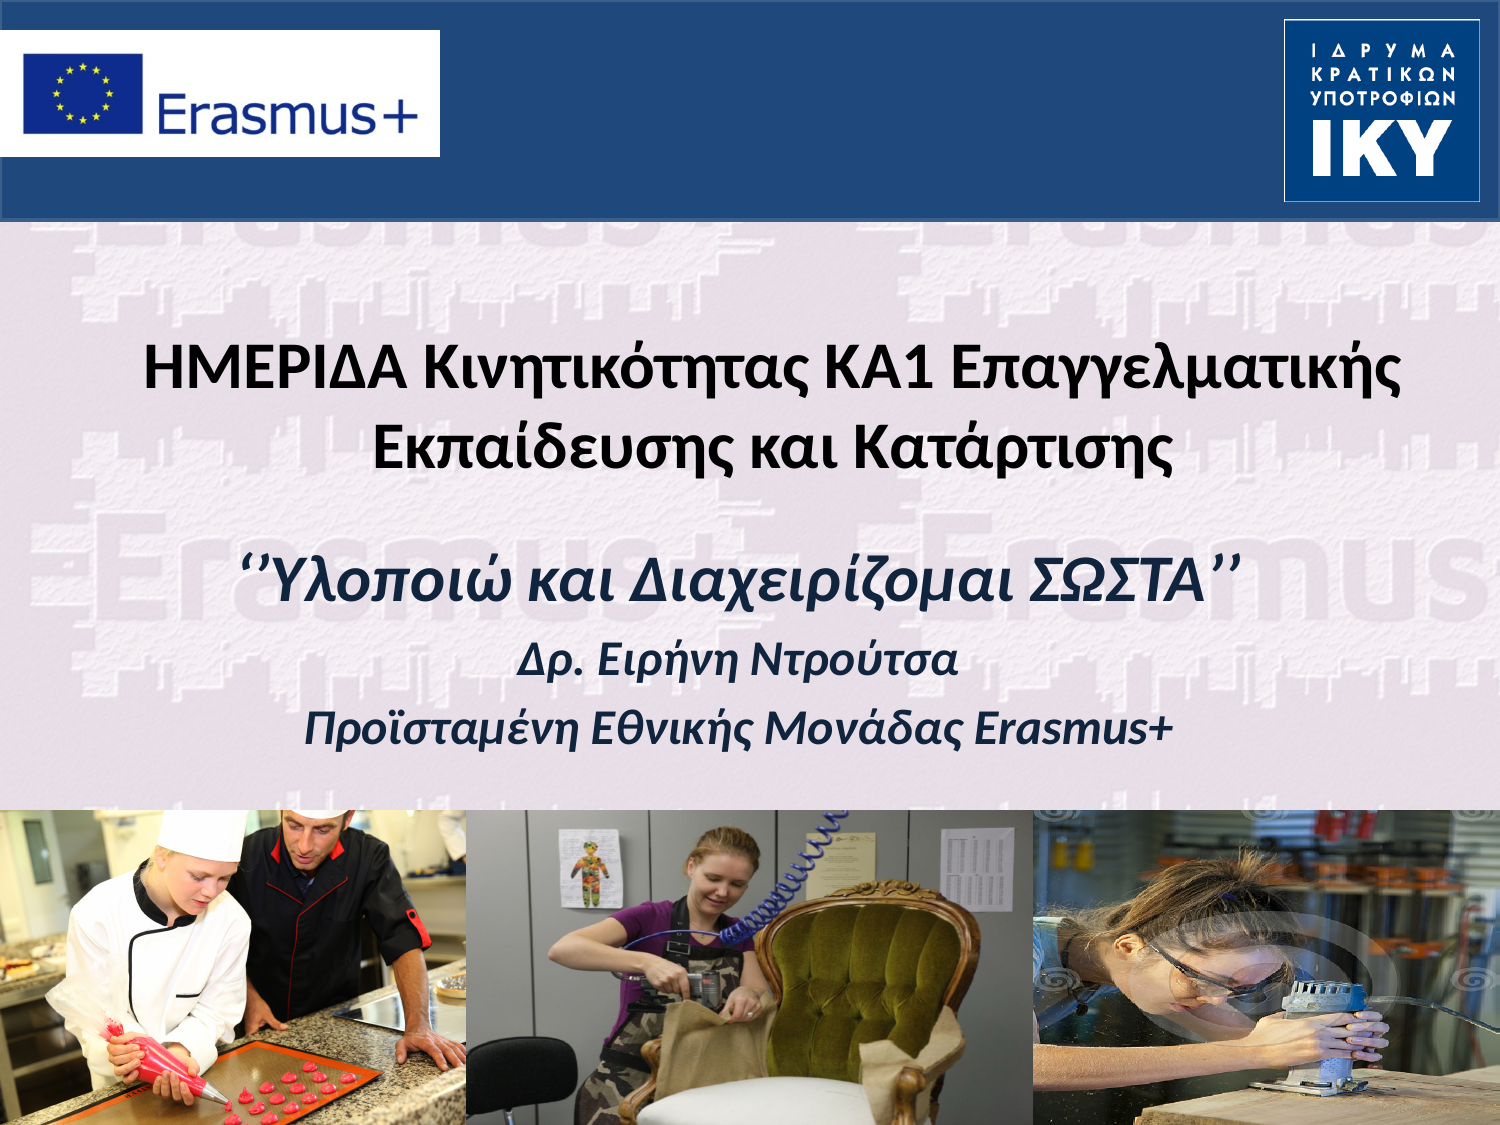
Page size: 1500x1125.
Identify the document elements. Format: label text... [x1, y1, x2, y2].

text_box [0, 0, 1500, 222]
picture [1283, 18, 1480, 202]
picture [0, 810, 1500, 1125]
subtitle ‘’Υλοποιώ και Διαχειρίζομαι ΣΩΣΤΑ’’ Δρ. Ειρήνη Ντρούτσα Προϊσταμένη Εθνικής Μονάδας Erasmus+ [140, 527, 1336, 808]
picture [0, 30, 440, 157]
title ΗΜΕΡΙΔΑ Κινητικότητας ΚΑ1 Επαγγελματικής Εκπαίδευσης και Κατάρτισης [105, 281, 1442, 523]
